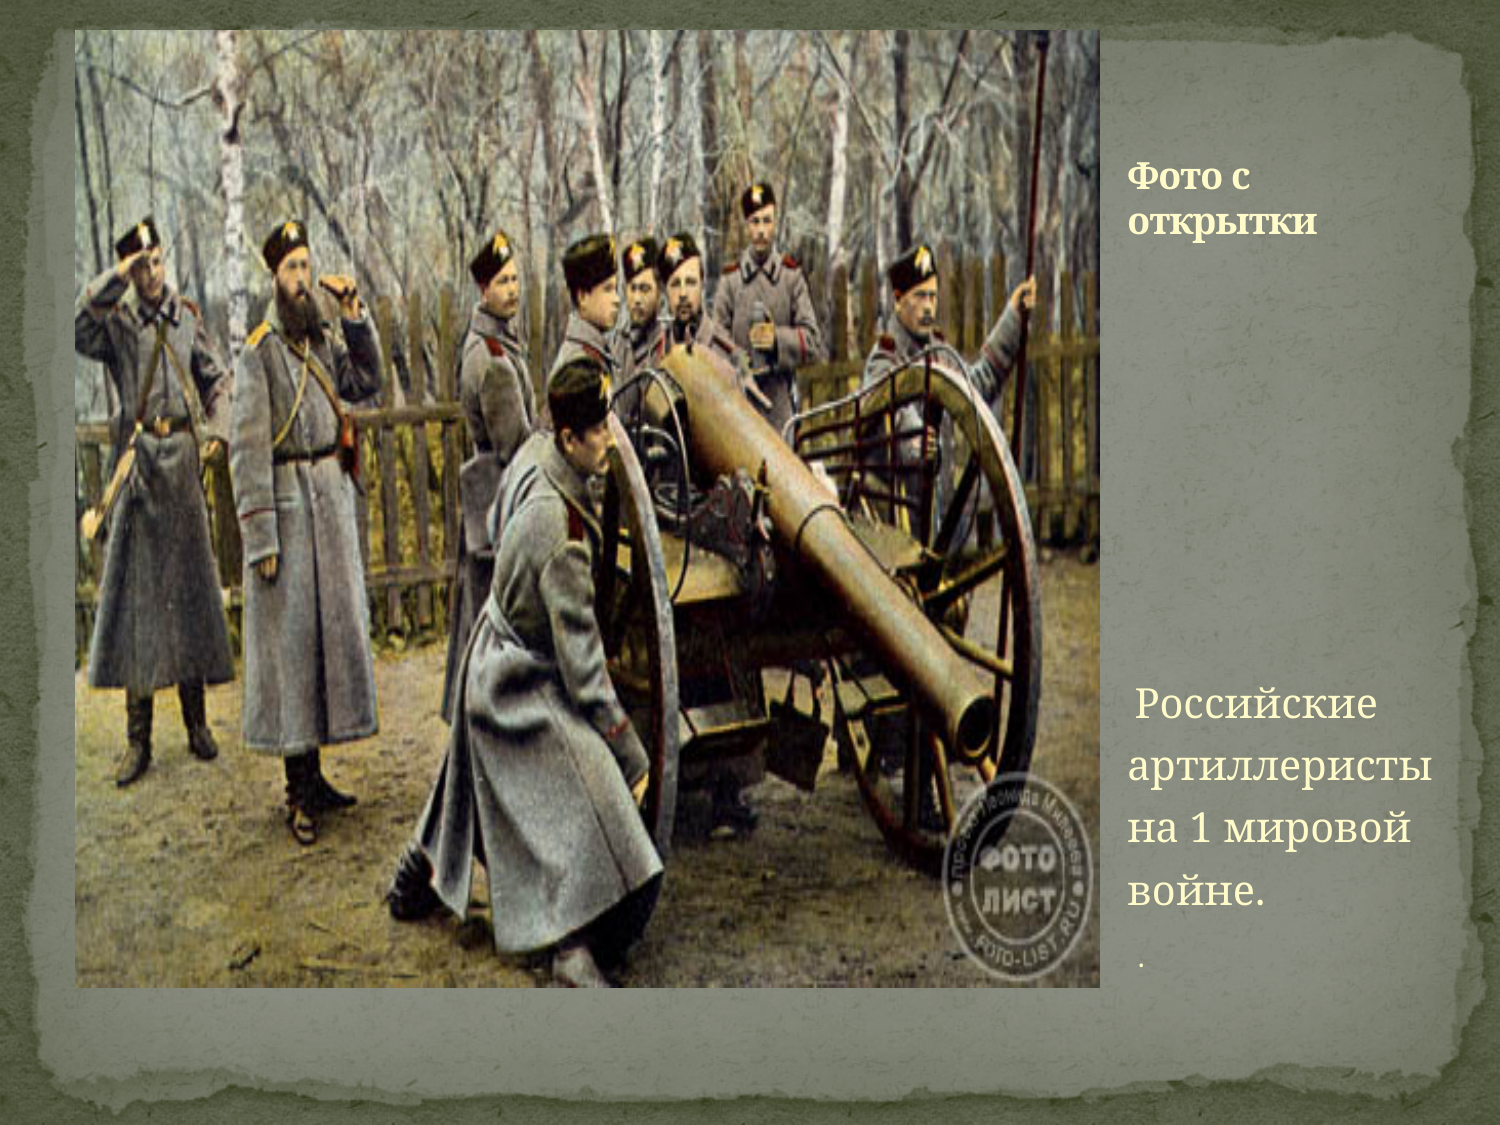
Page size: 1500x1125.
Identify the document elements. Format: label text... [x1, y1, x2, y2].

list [77, 33, 1099, 986]
list Российские артиллеристы на 1 мировой войне. . [1112, 656, 1471, 988]
title Фото с открытки [1112, 74, 1438, 250]
